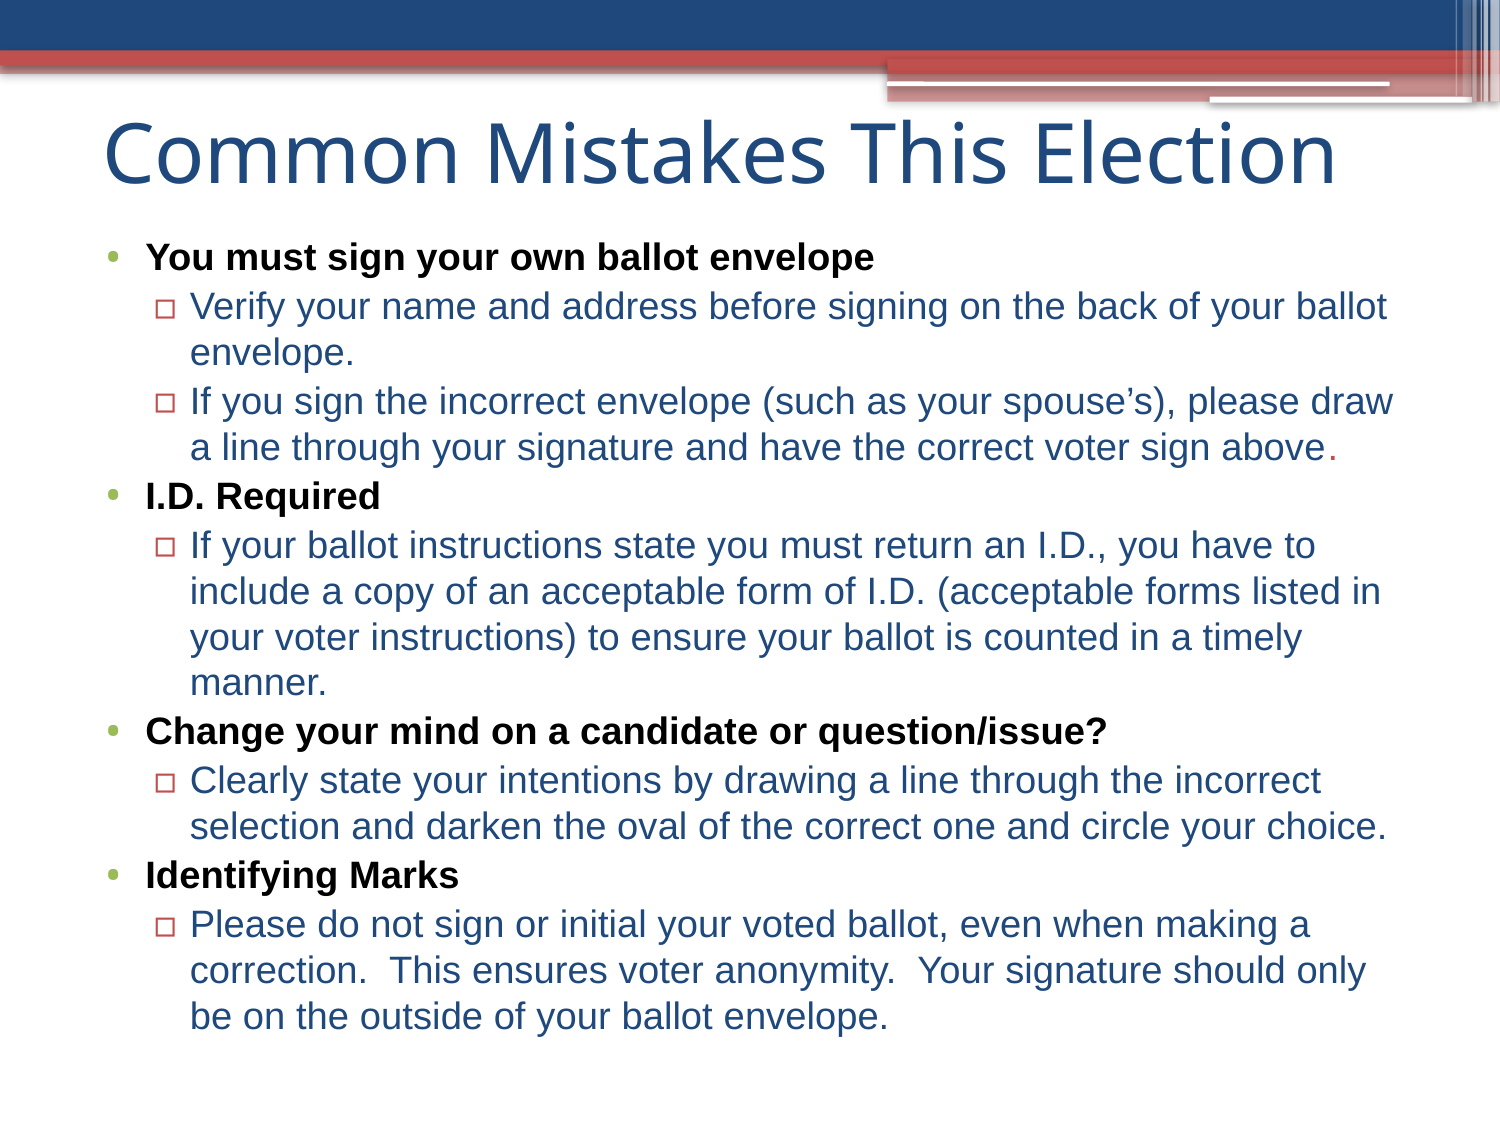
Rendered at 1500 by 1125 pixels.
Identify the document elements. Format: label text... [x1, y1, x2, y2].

list You must sign your own ballot envelope Verify your name and address before signing on the back of your ballot envelope. If you sign the incorrect envelope (such as your spouse’s), please draw a line through your signature and have the correct voter sign above. I.D. Required If your ballot instructions state you must return an I.D., you have to include a copy of an acceptable form of I.D. (acceptable forms listed in your voter instructions) to ensure your ballot is counted in a timely manner. Change your mind on a candidate or question/issue? Clearly state your intentions by drawing a line through the incorrect selection and darken the oval of the correct one and circle your choice. Identifying Marks Please do not sign or initial your voted ballot, even when making a correction. This ensures voter anonymity. Your signature should only be on the outside of your ballot envelope. [75, 224, 1425, 1088]
title Common Mistakes This Election [87, 62, 1438, 238]
